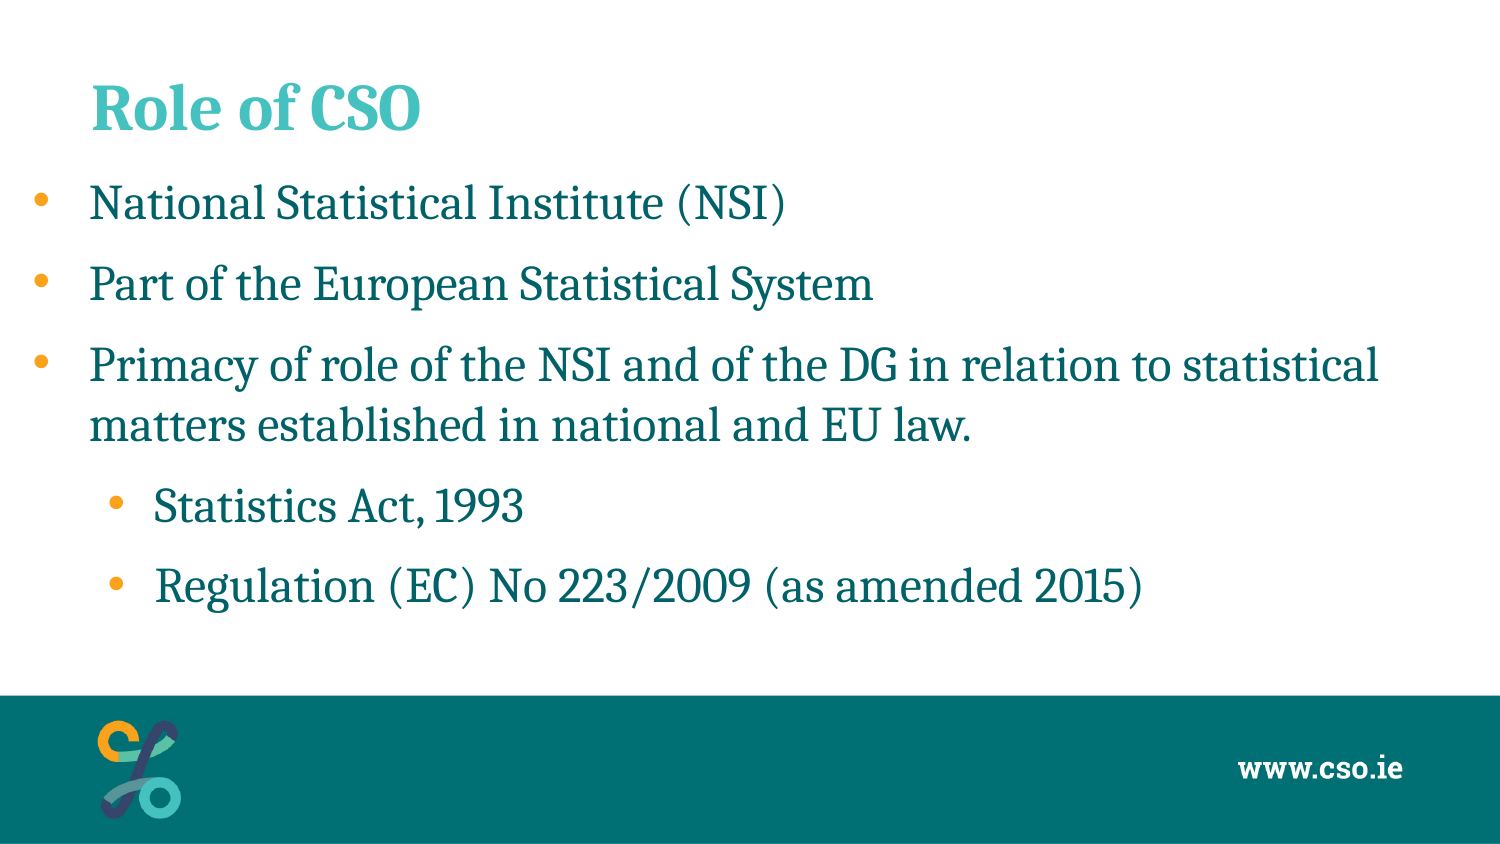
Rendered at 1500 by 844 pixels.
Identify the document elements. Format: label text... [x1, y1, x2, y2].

list National Statistical Institute (NSI) Part of the European Statistical System Primacy of role of the NSI and of the DG in relation to statistical matters established in national and EU law. Statistics Act, 1993 Regulation (EC) No 223/2009 (as amended 2015) [17, 161, 1483, 682]
picture [0, 0, 1500, 844]
title Role of CSO [76, 33, 1425, 161]
